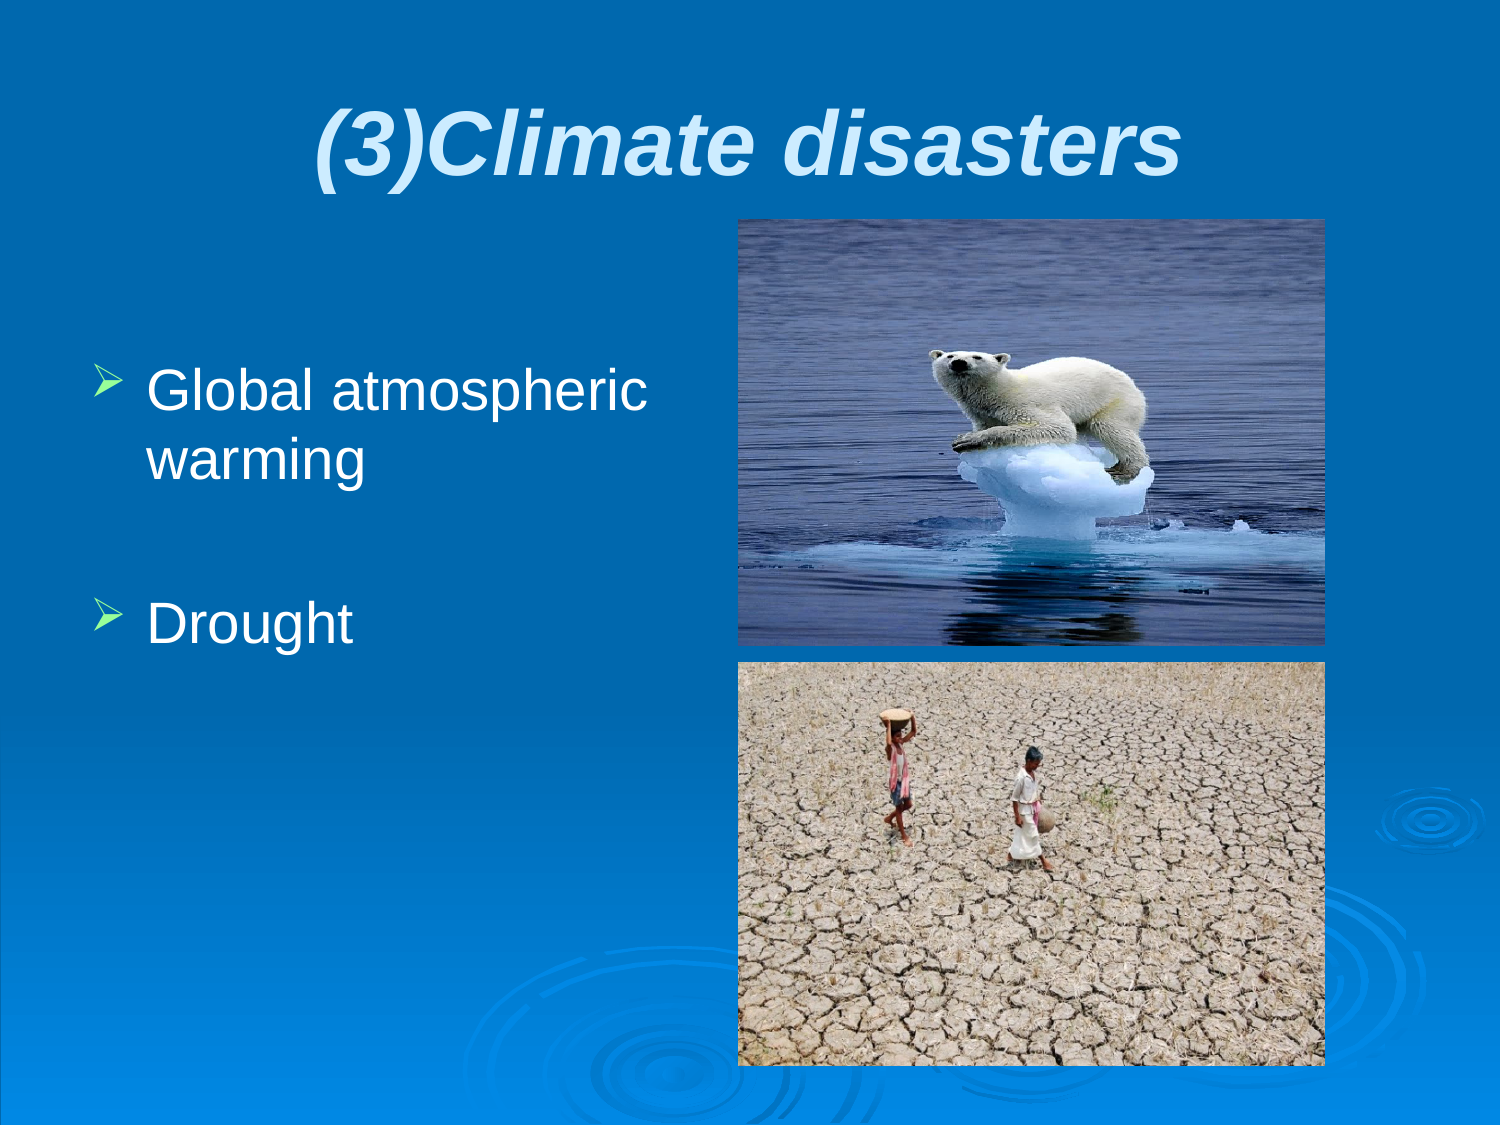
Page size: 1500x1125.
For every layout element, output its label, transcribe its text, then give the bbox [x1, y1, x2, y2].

picture [737, 662, 1325, 1066]
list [737, 219, 1325, 646]
title (3)Climate disasters [74, 45, 1426, 233]
list Global atmospheric warming Drought [74, 262, 738, 1006]
